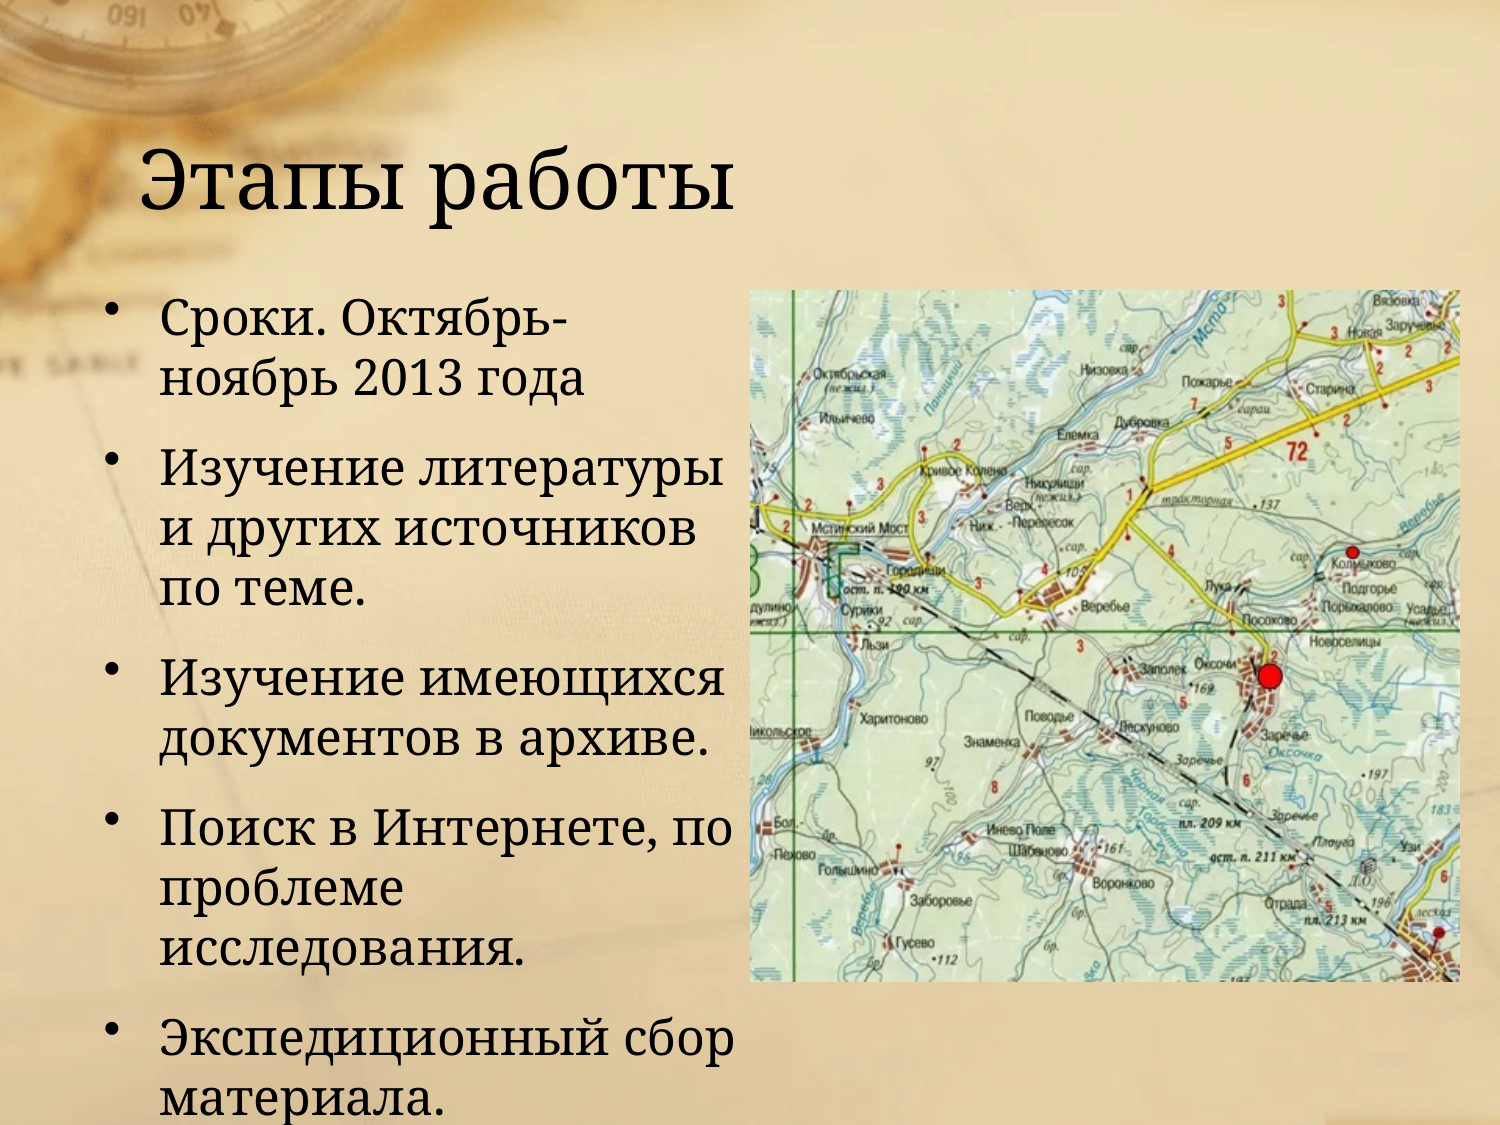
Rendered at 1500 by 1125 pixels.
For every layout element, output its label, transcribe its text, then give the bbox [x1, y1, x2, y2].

title Этапы работы [123, 125, 1412, 234]
picture [0, 0, 1500, 1125]
list Сроки. Октябрь- ноябрь 2013 года Изучение литературы и других источников по теме. Изучение имеющихся документов в архиве. Поиск в Интернете, по проблеме исследования. Экспедиционный сбор материала. [88, 187, 763, 1048]
